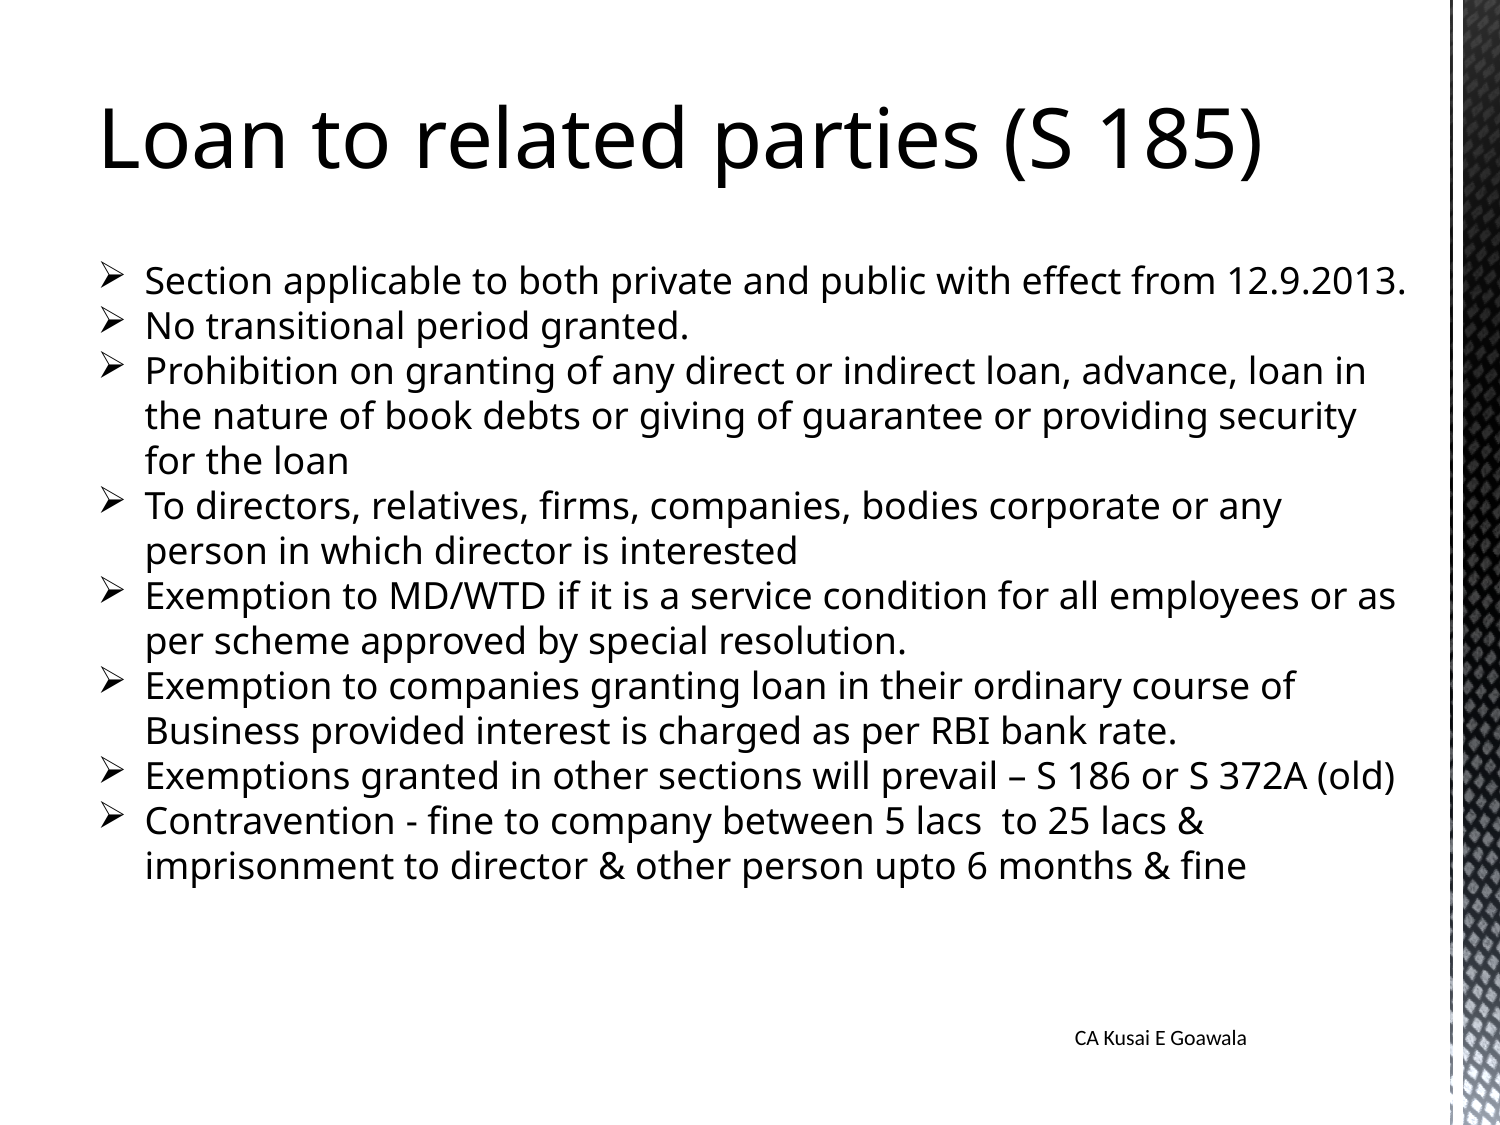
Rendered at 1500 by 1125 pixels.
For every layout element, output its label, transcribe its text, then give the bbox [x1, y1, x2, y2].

picture [1447, 0, 1500, 1125]
text_box Loan to related parties (S 185) [83, 78, 1454, 193]
footer CA Kusai E Goawala [799, 1032, 1263, 1058]
text_box Section applicable to both private and public with effect from 12.9.2013. No transitional period granted. Prohibition on granting of any direct or indirect loan, advance, loan in the nature of book debts or giving of guarantee or providing security for the loan To directors, relatives, firms, companies, bodies corporate or any person in which director is interested Exemption to MD/WTD if it is a service condition for all employees or as per scheme approved by special resolution. Exemption to companies granting loan in their ordinary course of Business provided interest is charged as per RBI bank rate. Exemptions granted in other sections will prevail – S 186 or S 372A (old) Contravention - fine to company between 5 lacs to 25 lacs & imprisonment to director & other person upto 6 months & fine [83, 249, 1429, 940]
